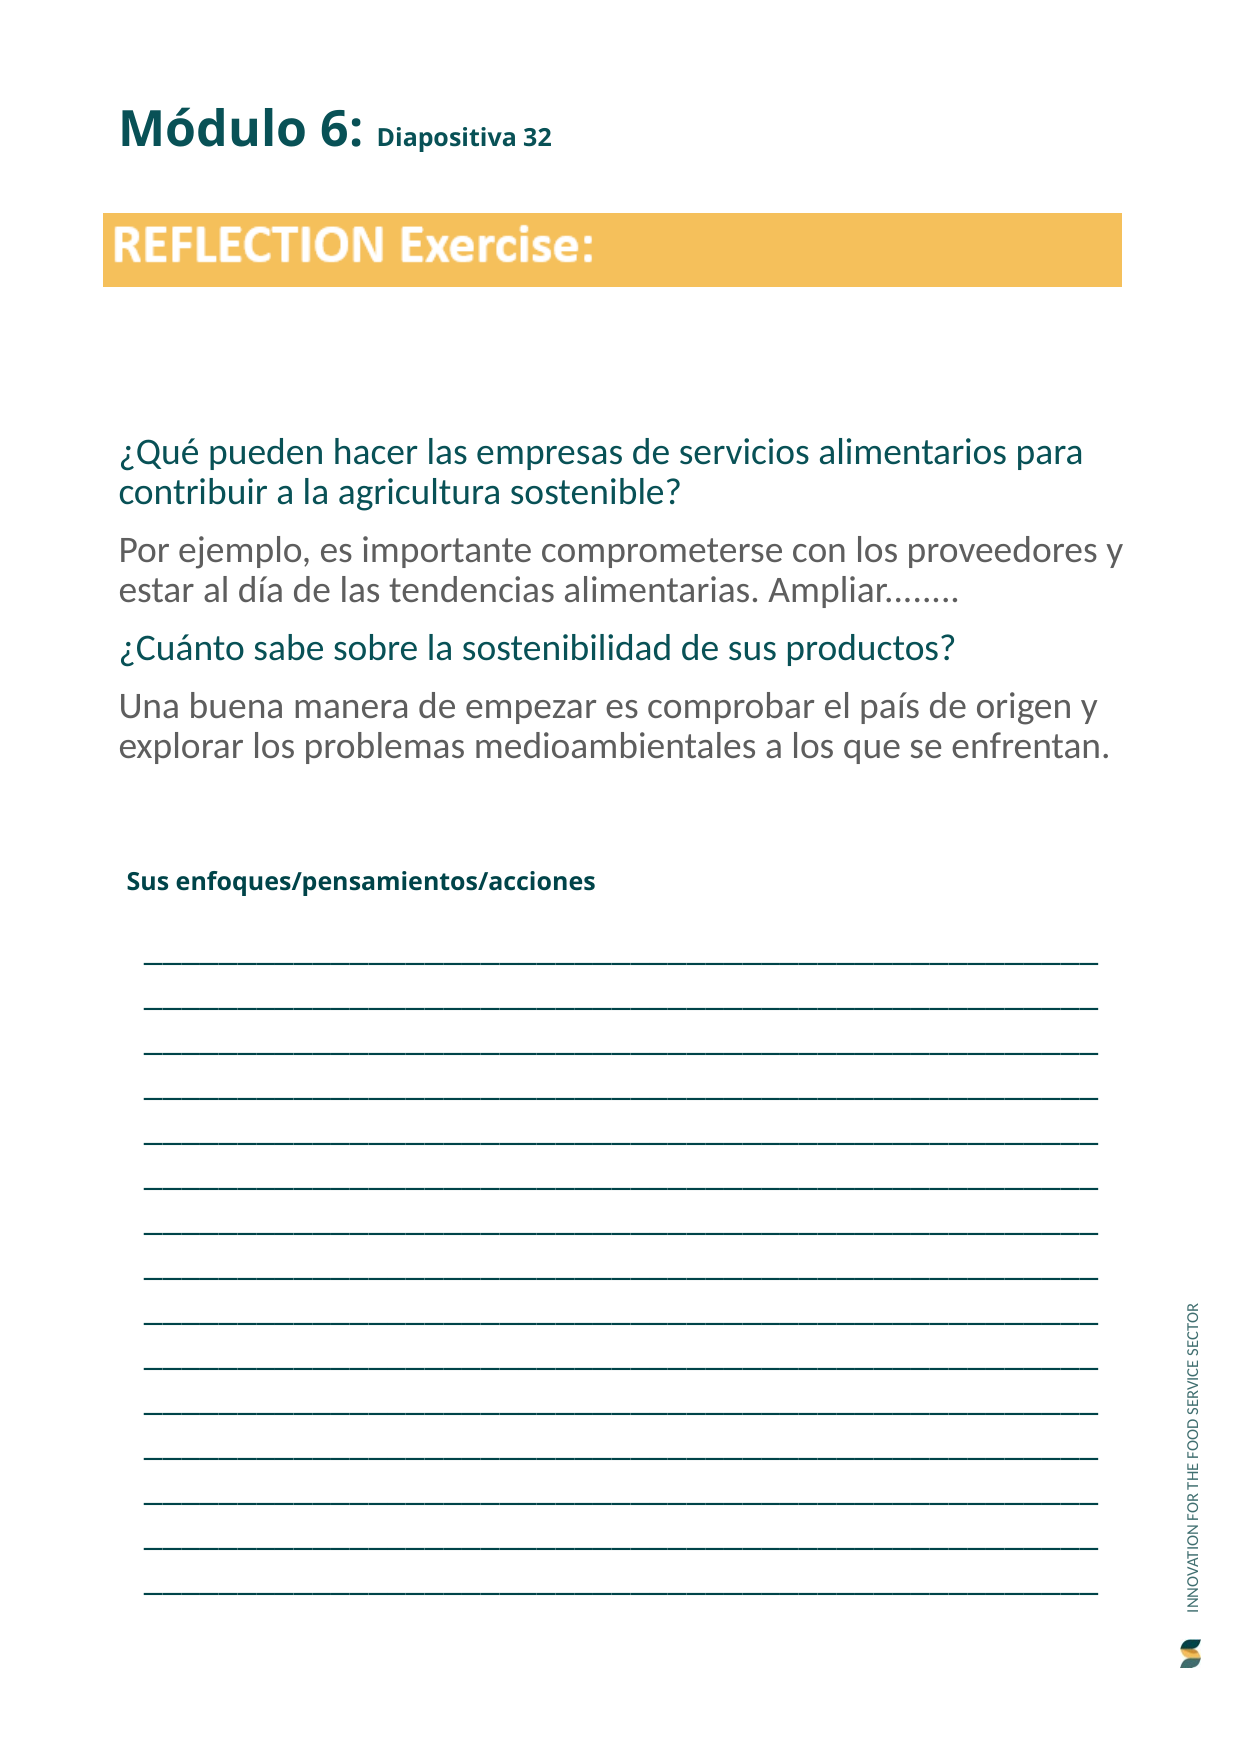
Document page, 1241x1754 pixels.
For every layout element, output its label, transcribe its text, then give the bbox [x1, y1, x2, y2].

list Sus enfoques/pensamientos/acciones [111, 857, 1162, 1630]
text_box ¿Qué pueden hacer las empresas de servicios alimentarios para contribuir a la agricultura sostenible? Por ejemplo, es importante comprometerse con los proveedores y estar al día de las tendencias alimentarias. Ampliar........ ¿Cuánto sabe sobre la sostenibilidad de sus productos? Una buena manera de empezar es comprobar el país de origen y explorar los problemas medioambientales a los que se enfrentan. [103, 424, 1162, 539]
picture [103, 213, 1122, 287]
list Módulo 6: Diapositiva 32 [103, 95, 1154, 268]
picture [1180, 1639, 1201, 1668]
